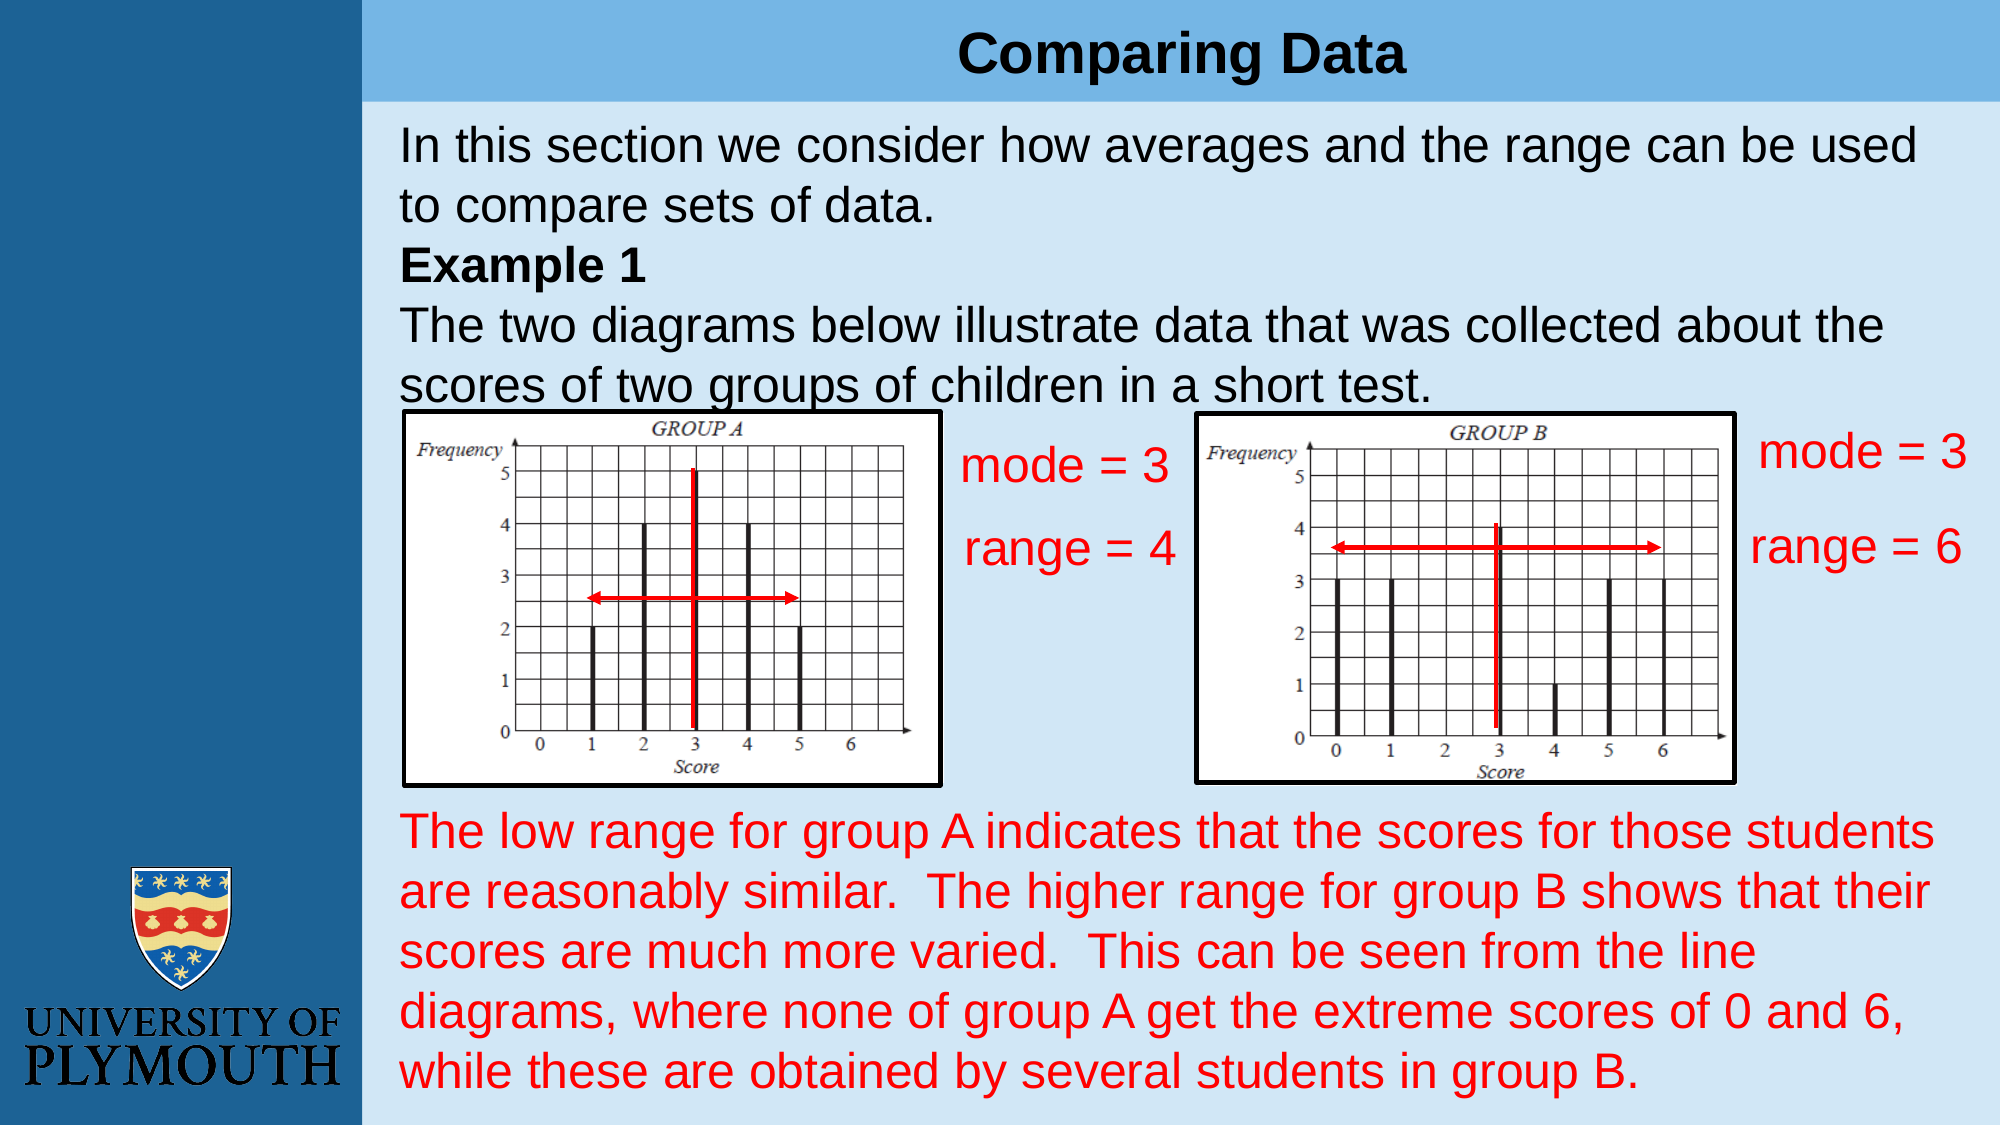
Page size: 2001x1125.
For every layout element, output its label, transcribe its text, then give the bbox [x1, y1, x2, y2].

picture [995, 560, 1003, 565]
text_box Comparing Data [363, 7, 2000, 93]
text_box In this section we consider how averages and the range can be used to compare sets of data. Example 1 The two diagrams below illustrate data that was collected about the scores of two groups of children in a short test. [384, 104, 1980, 540]
text_box The low range for group A indicates that the scores for those students are reasonably similar. The higher range for group B shows that their scores are much more varied. This can be seen from the line diagrams, where none of group A get the extreme scores of 0 and 6, while these are obtained by several students in group B. [384, 791, 1960, 1106]
text_box mode = 3 [1744, 411, 1984, 487]
picture [1198, 416, 1738, 786]
text_box range = 6 [1742, 506, 1979, 581]
text_box mode = 3 [949, 425, 1193, 501]
text_box range = 4 [949, 507, 1193, 583]
picture [405, 413, 945, 783]
picture [0, 825, 378, 1125]
